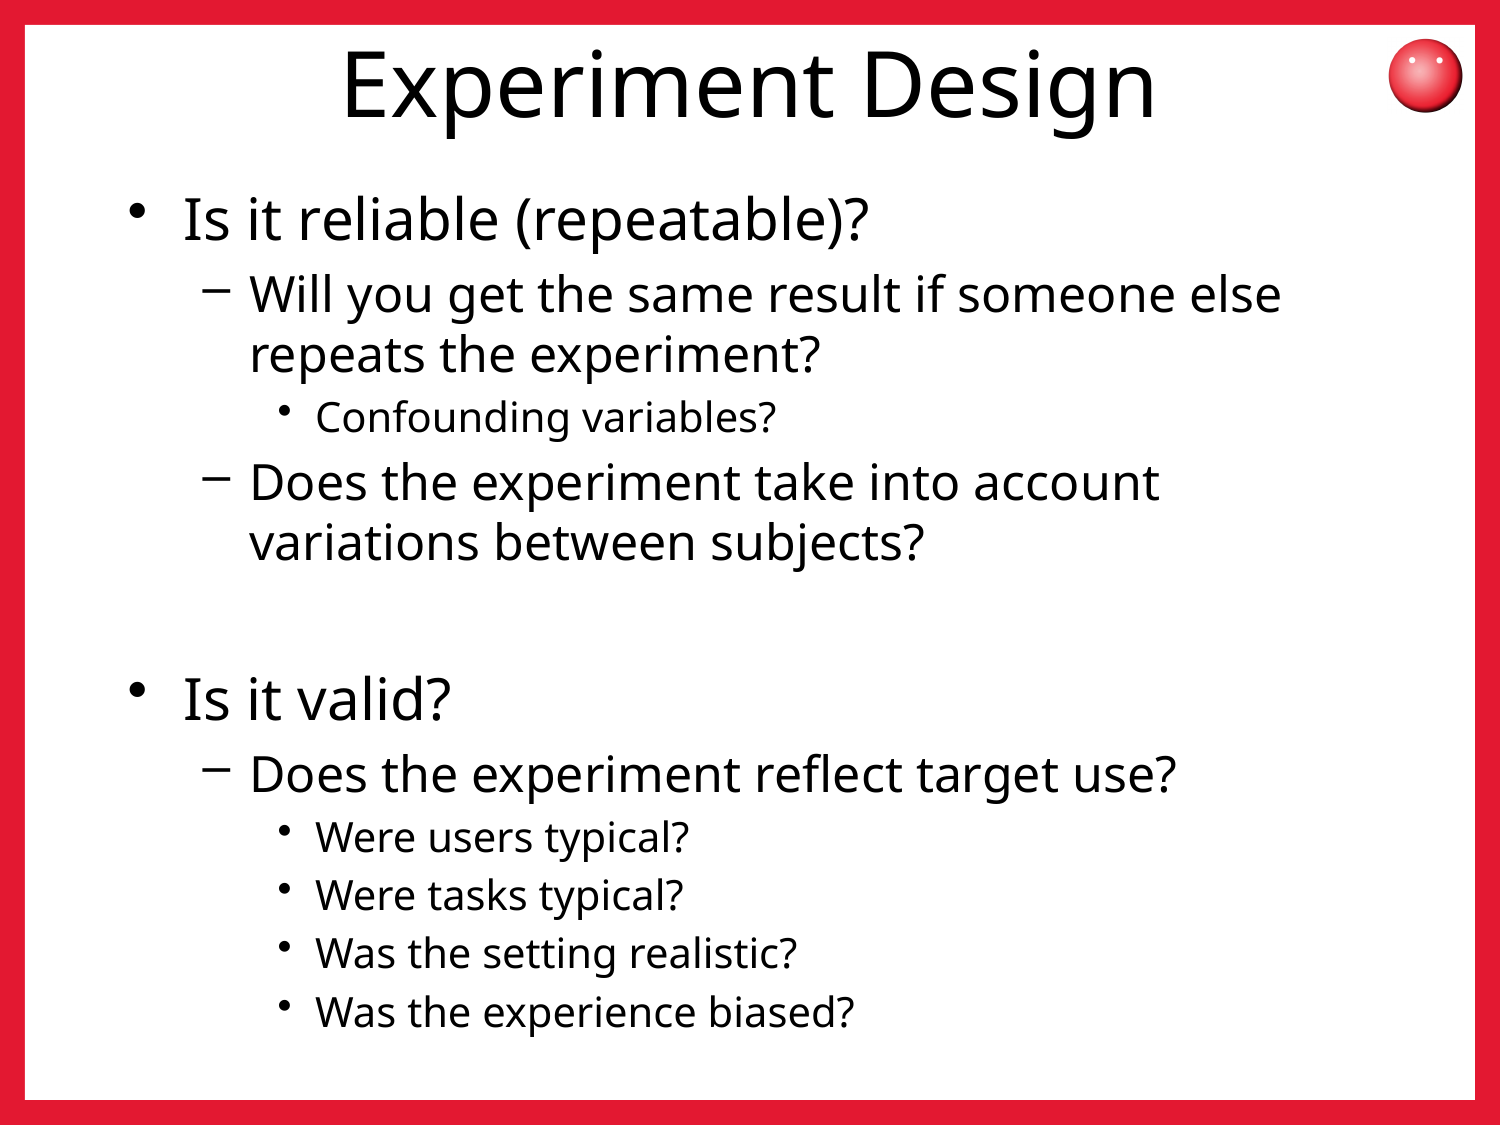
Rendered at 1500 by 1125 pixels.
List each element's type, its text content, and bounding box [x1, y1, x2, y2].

list Is it reliable (repeatable)? Will you get the same result if someone else repeats the experiment? Confounding variables? Does the experiment take into account variations between subjects? Is it valid? Does the experiment reflect target use? Were users typical? Were tasks typical? Was the setting realistic? Was the experience biased? [112, 174, 1388, 1013]
picture [1388, 37, 1464, 114]
title Experiment Design [112, 0, 1388, 174]
